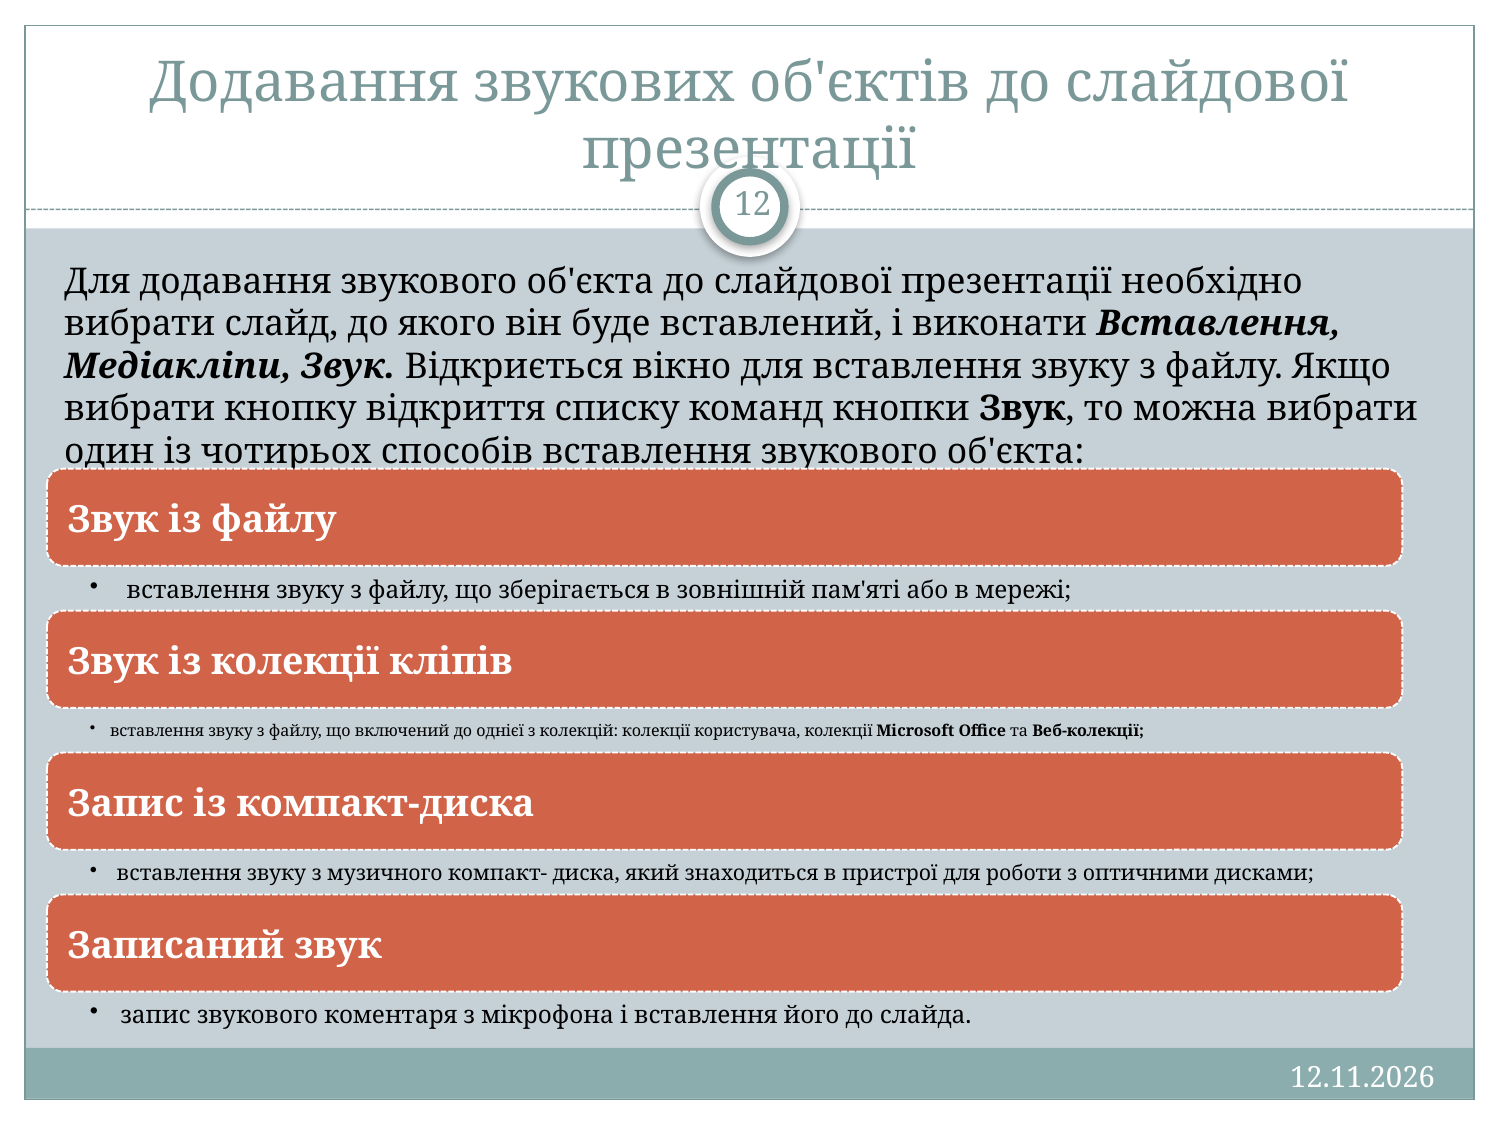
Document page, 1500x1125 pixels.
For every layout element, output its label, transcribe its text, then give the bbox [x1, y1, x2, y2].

title Додавання звукових об'єктів до слайдової презентації [49, 37, 1450, 188]
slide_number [950, 1050, 1450, 1111]
slide_number 12 [715, 168, 791, 241]
footer [50, 1051, 638, 1112]
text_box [46, 468, 1403, 1037]
list Для додавання звукового об'єкта до слайдової презентації необхідно вибрати слайд, до якого він буде вставлений, і виконати Вставлення, Медіакліпи, Звук. Відкриється вікно для вставлення звуку з файлу. Якщо вибрати кнопку відкриття списку команд кнопки Звук, то можна вибрати один із чотирьох способів вставлення звукового об'єкта: [49, 250, 1445, 481]
